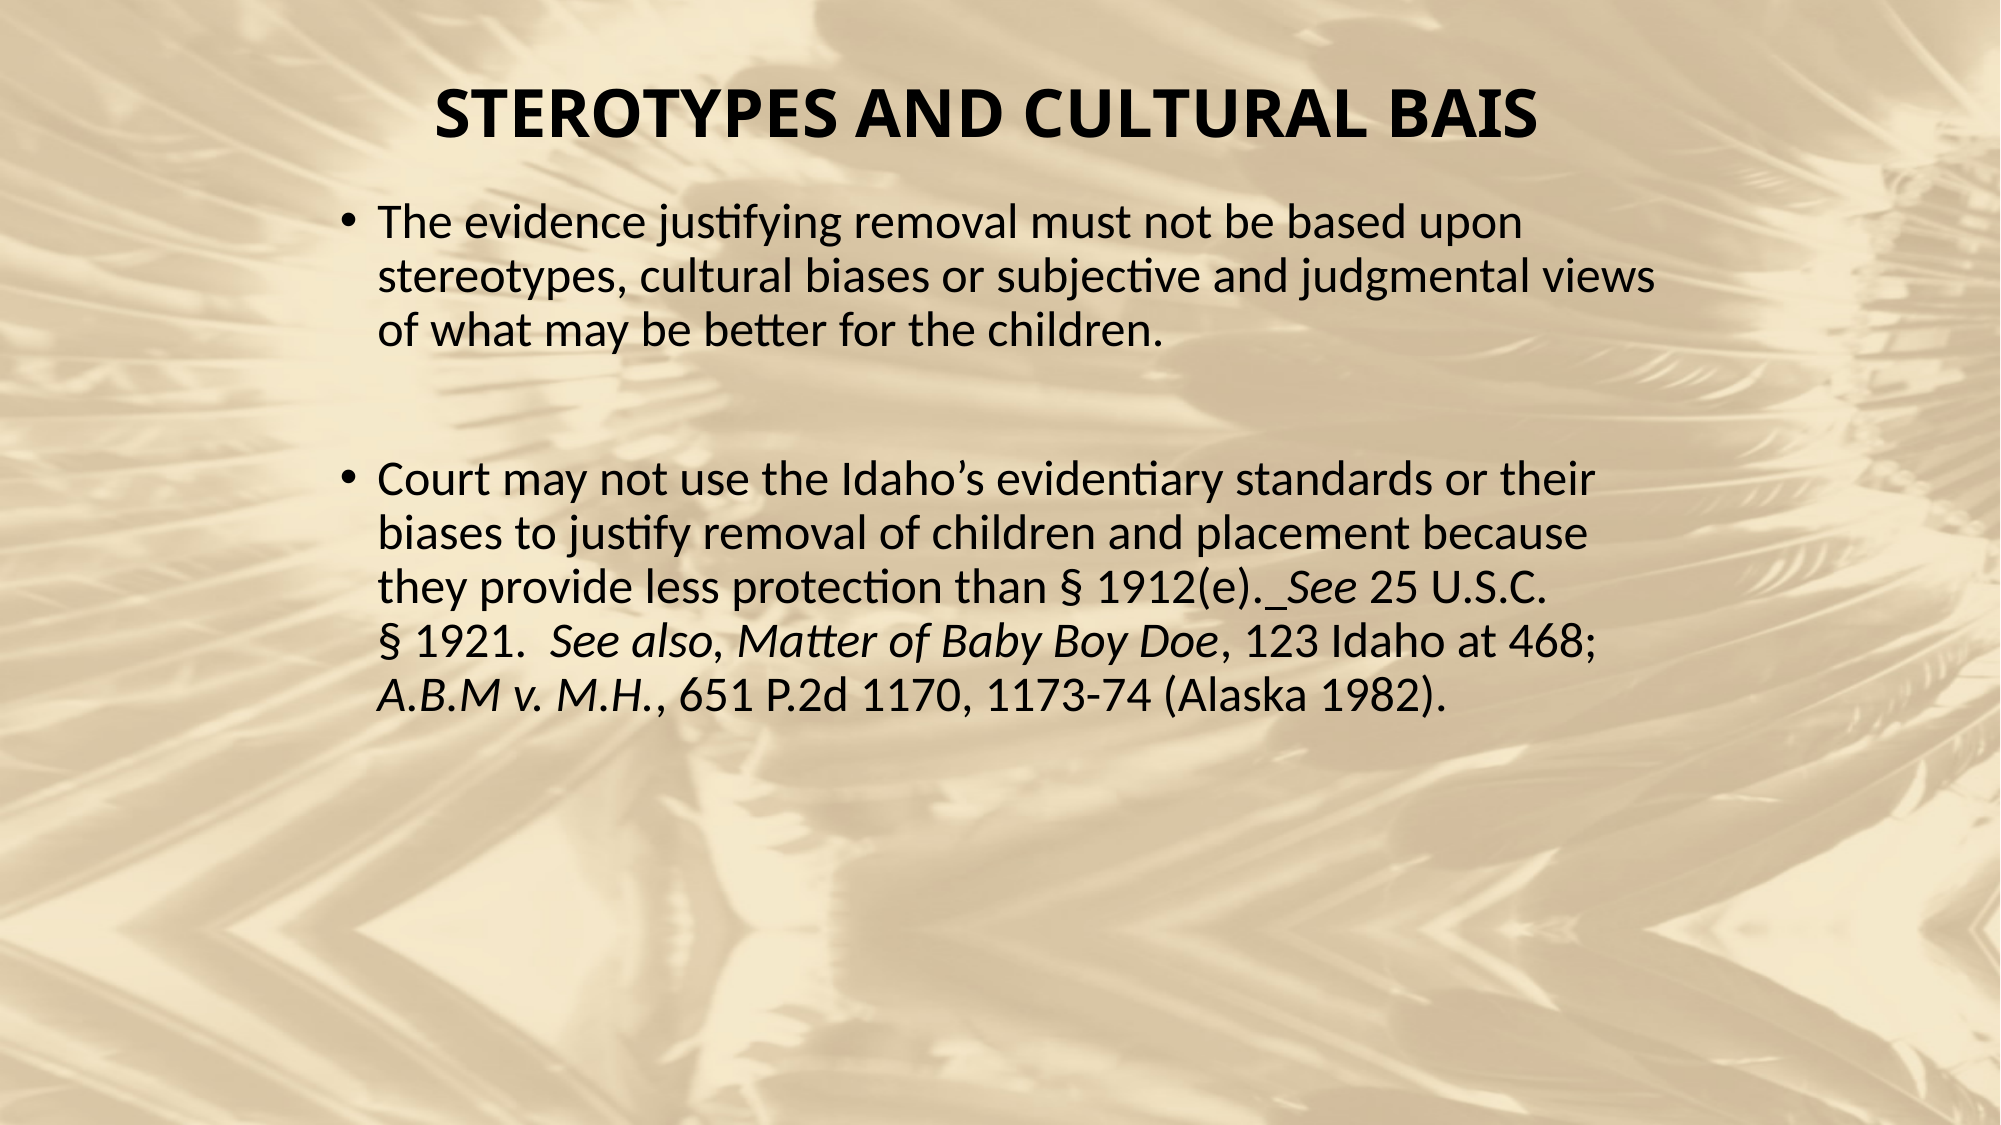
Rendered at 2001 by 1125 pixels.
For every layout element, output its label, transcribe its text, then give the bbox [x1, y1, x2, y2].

title STEROTYPES AND CULTURAL BAIS [324, 45, 1650, 187]
list The evidence justifying removal must not be based upon stereotypes, cultural biases or subjective and judgmental views of what may be better for the children. Court may not use the Idaho’s evidentiary standards or their biases to justify removal of children and placement because they provide less protection than § 1912(e). See 25 U.S.C. § 1921. See also, Matter of Baby Boy Doe, 123 Idaho at 468; A.B.M v. M.H., 651 P.2d 1170, 1173-74 (Alaska 1982). [324, 187, 1675, 930]
picture [0, 0, 2001, 1125]
